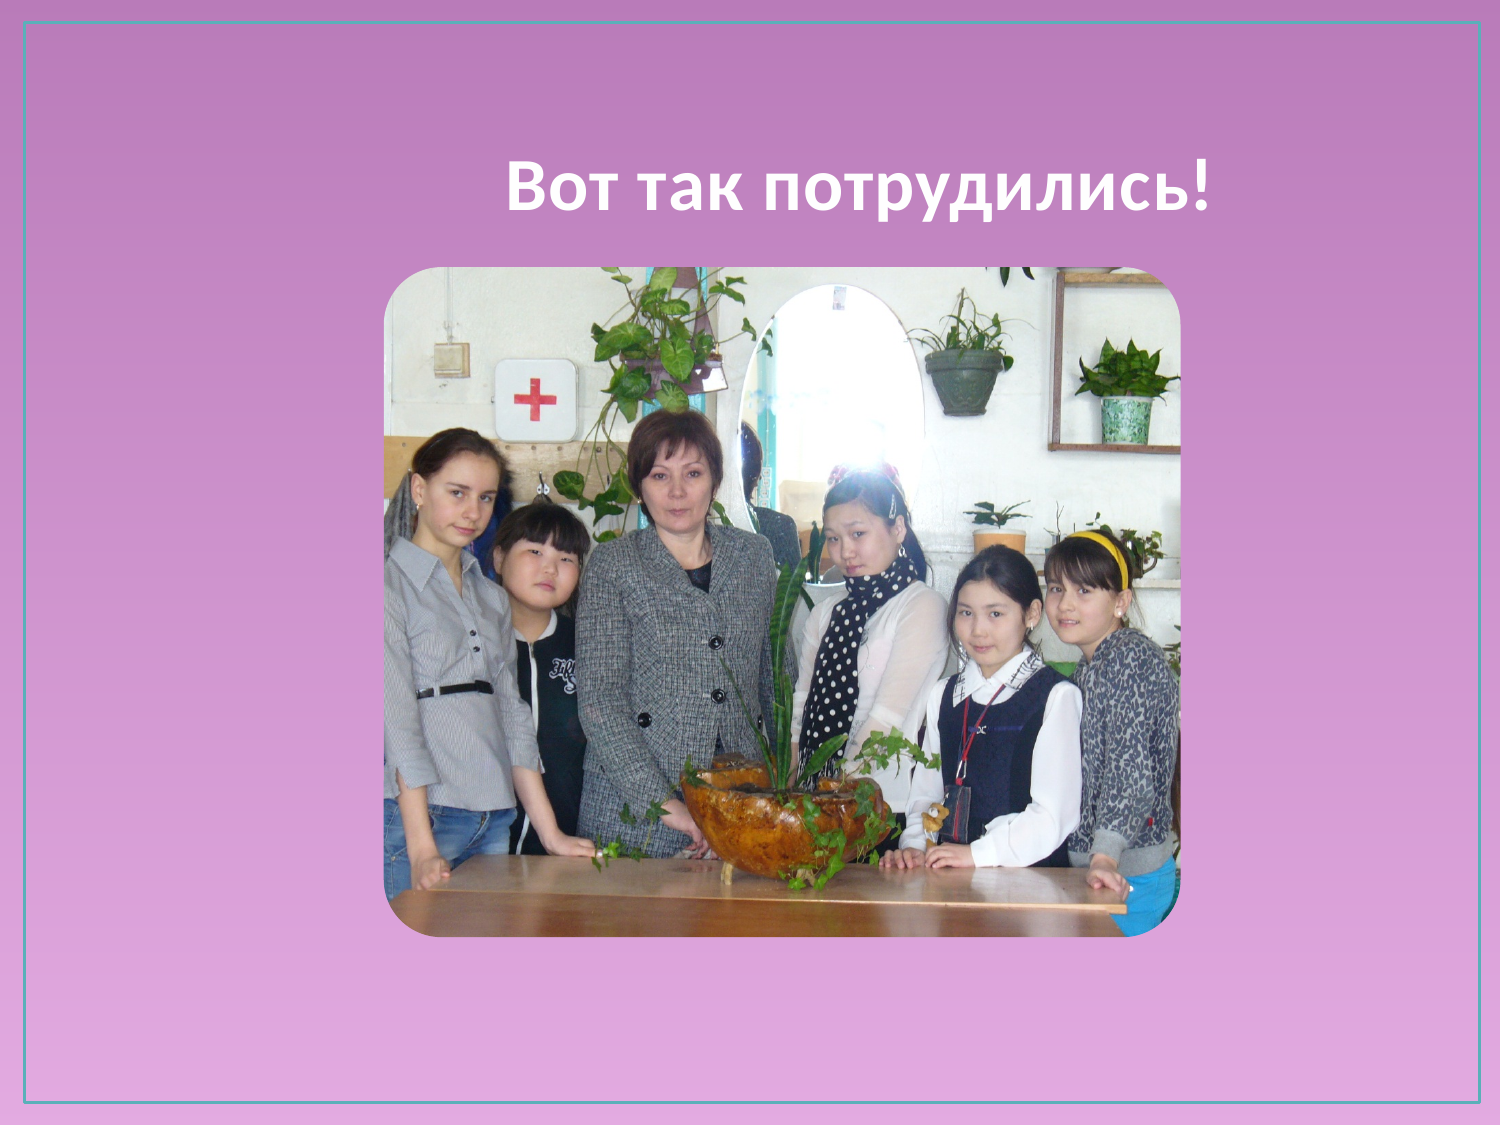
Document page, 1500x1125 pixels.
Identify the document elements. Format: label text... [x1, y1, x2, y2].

picture [383, 266, 1181, 938]
title Вот так потрудились! [75, 45, 1425, 233]
